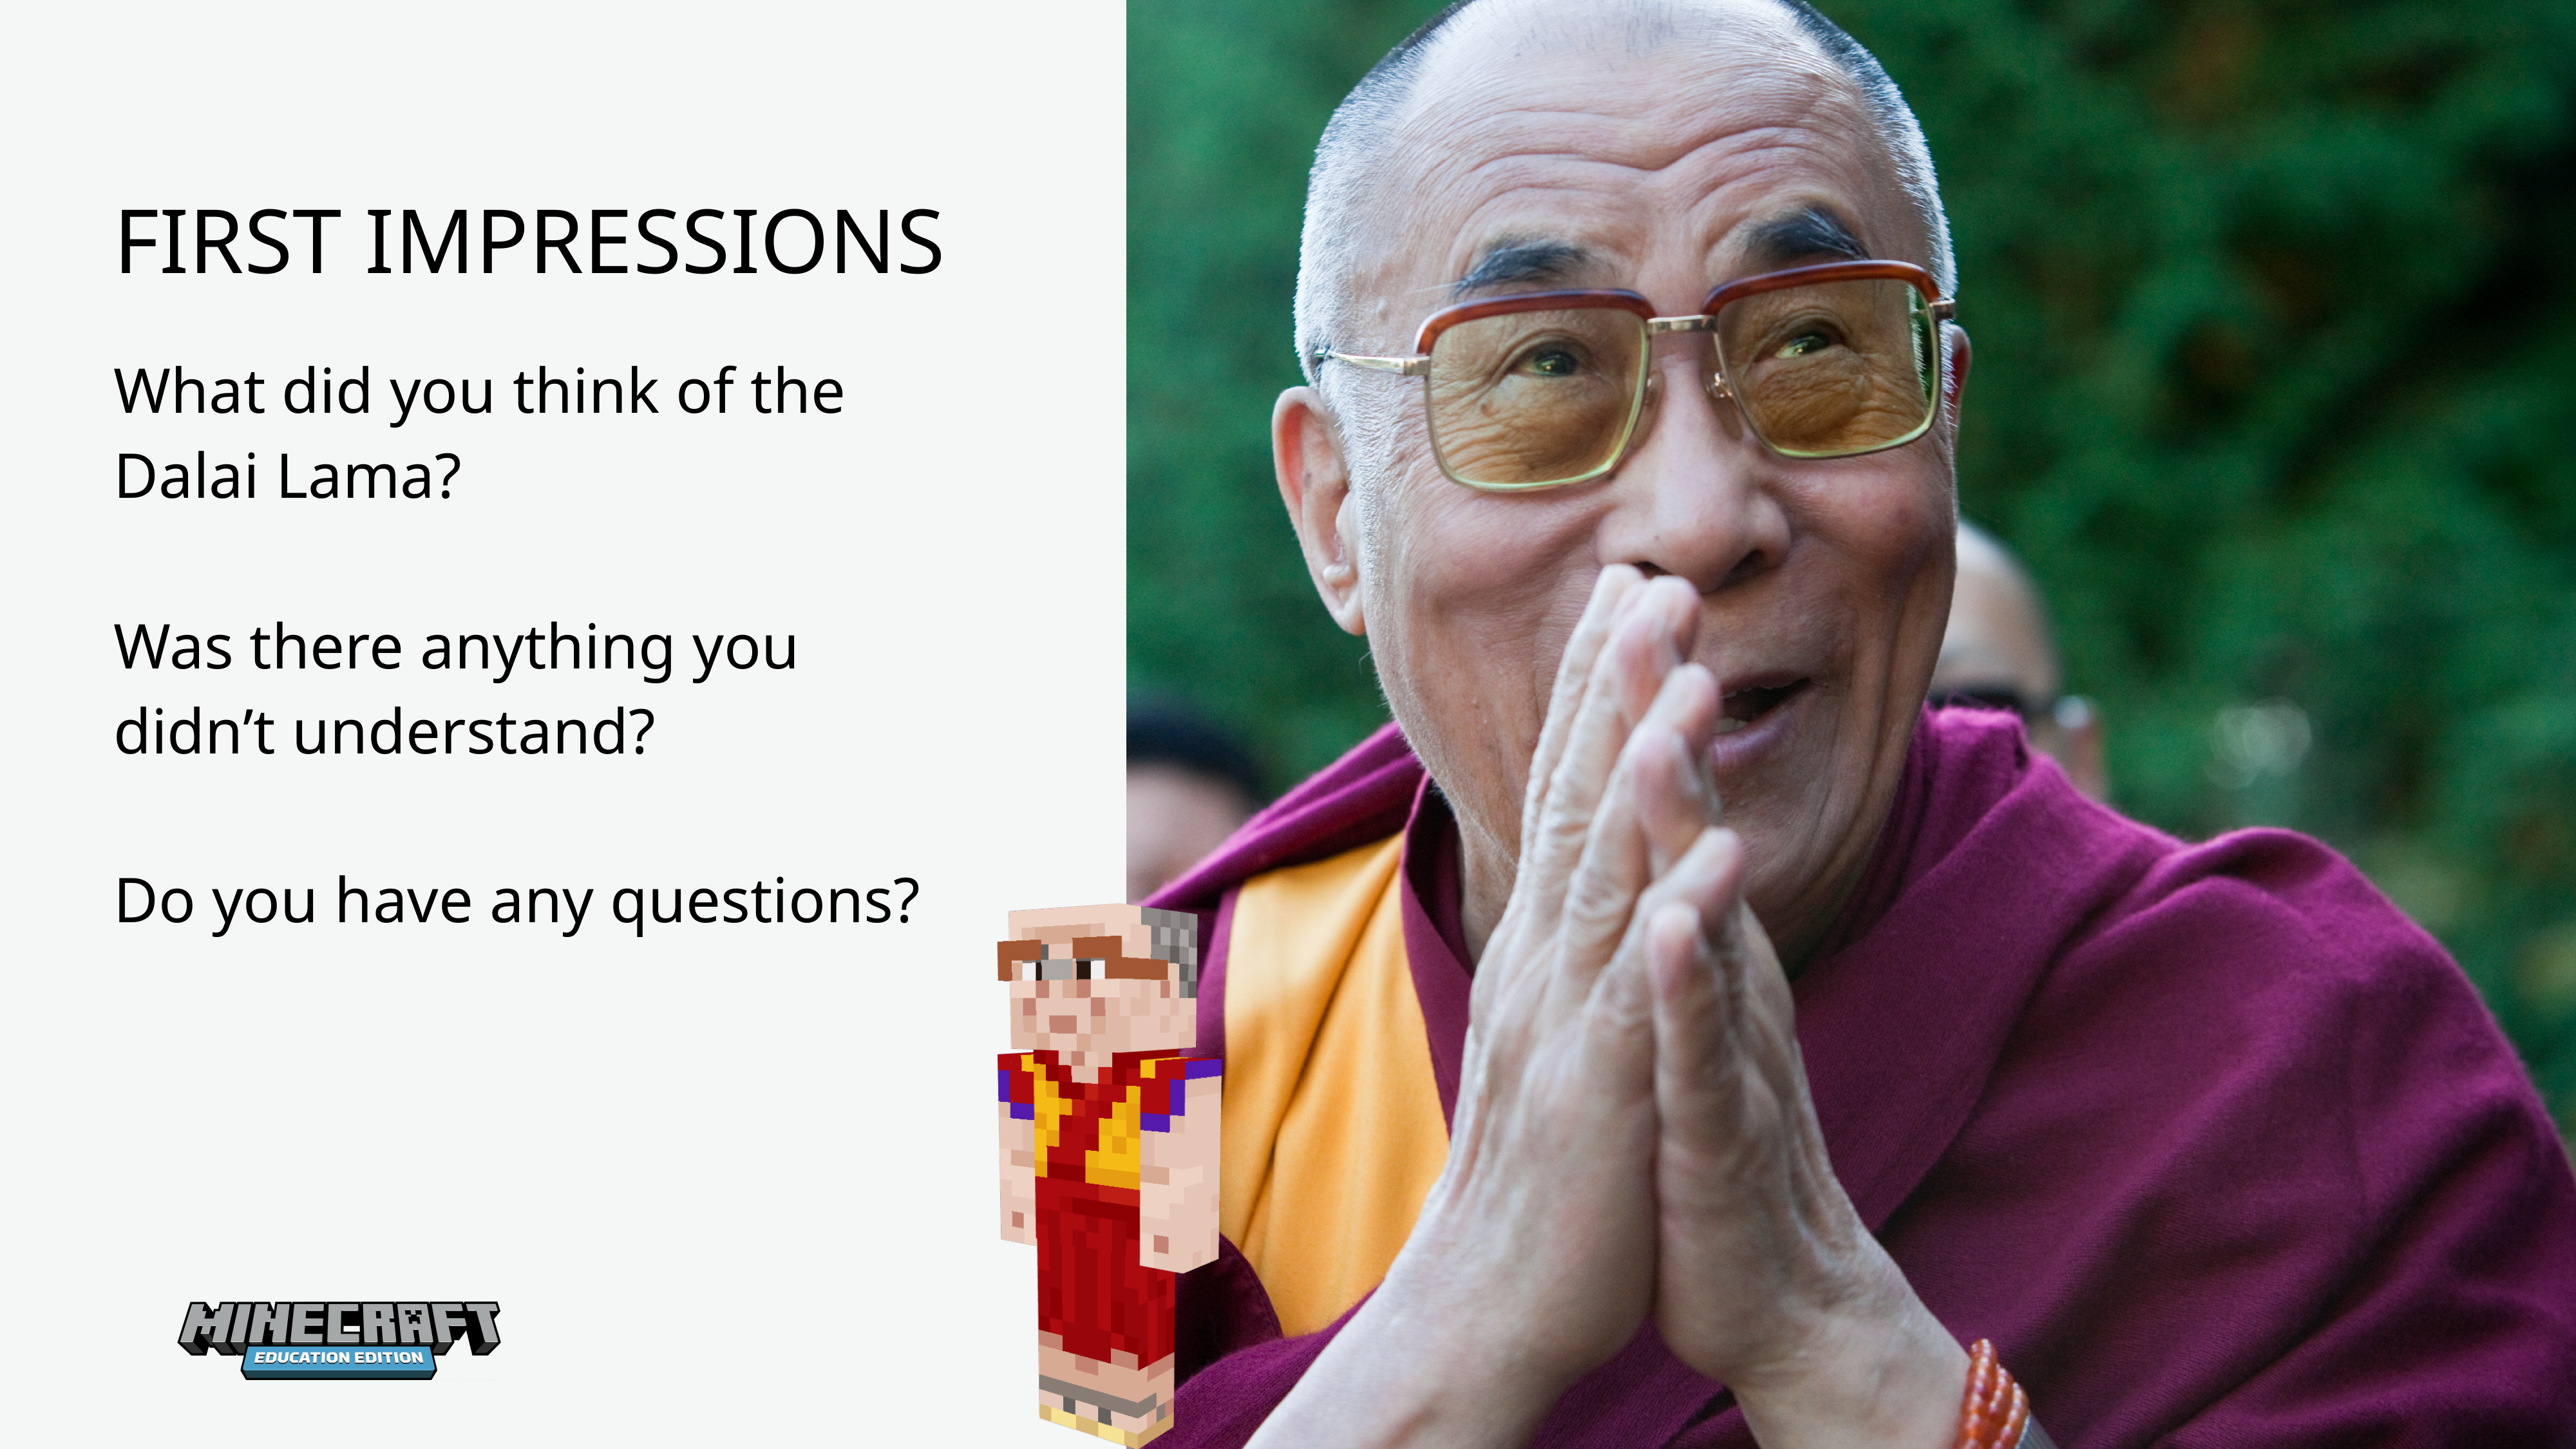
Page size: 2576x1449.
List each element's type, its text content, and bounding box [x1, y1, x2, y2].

picture [177, 1303, 501, 1380]
picture [997, 0, 2576, 1449]
title FIRST IMPRESSIONS [86, 158, 1118, 321]
list What did you think of the Dalai Lama? Was there anything you didn’t understand? Do you have any questions? [86, 321, 998, 1303]
